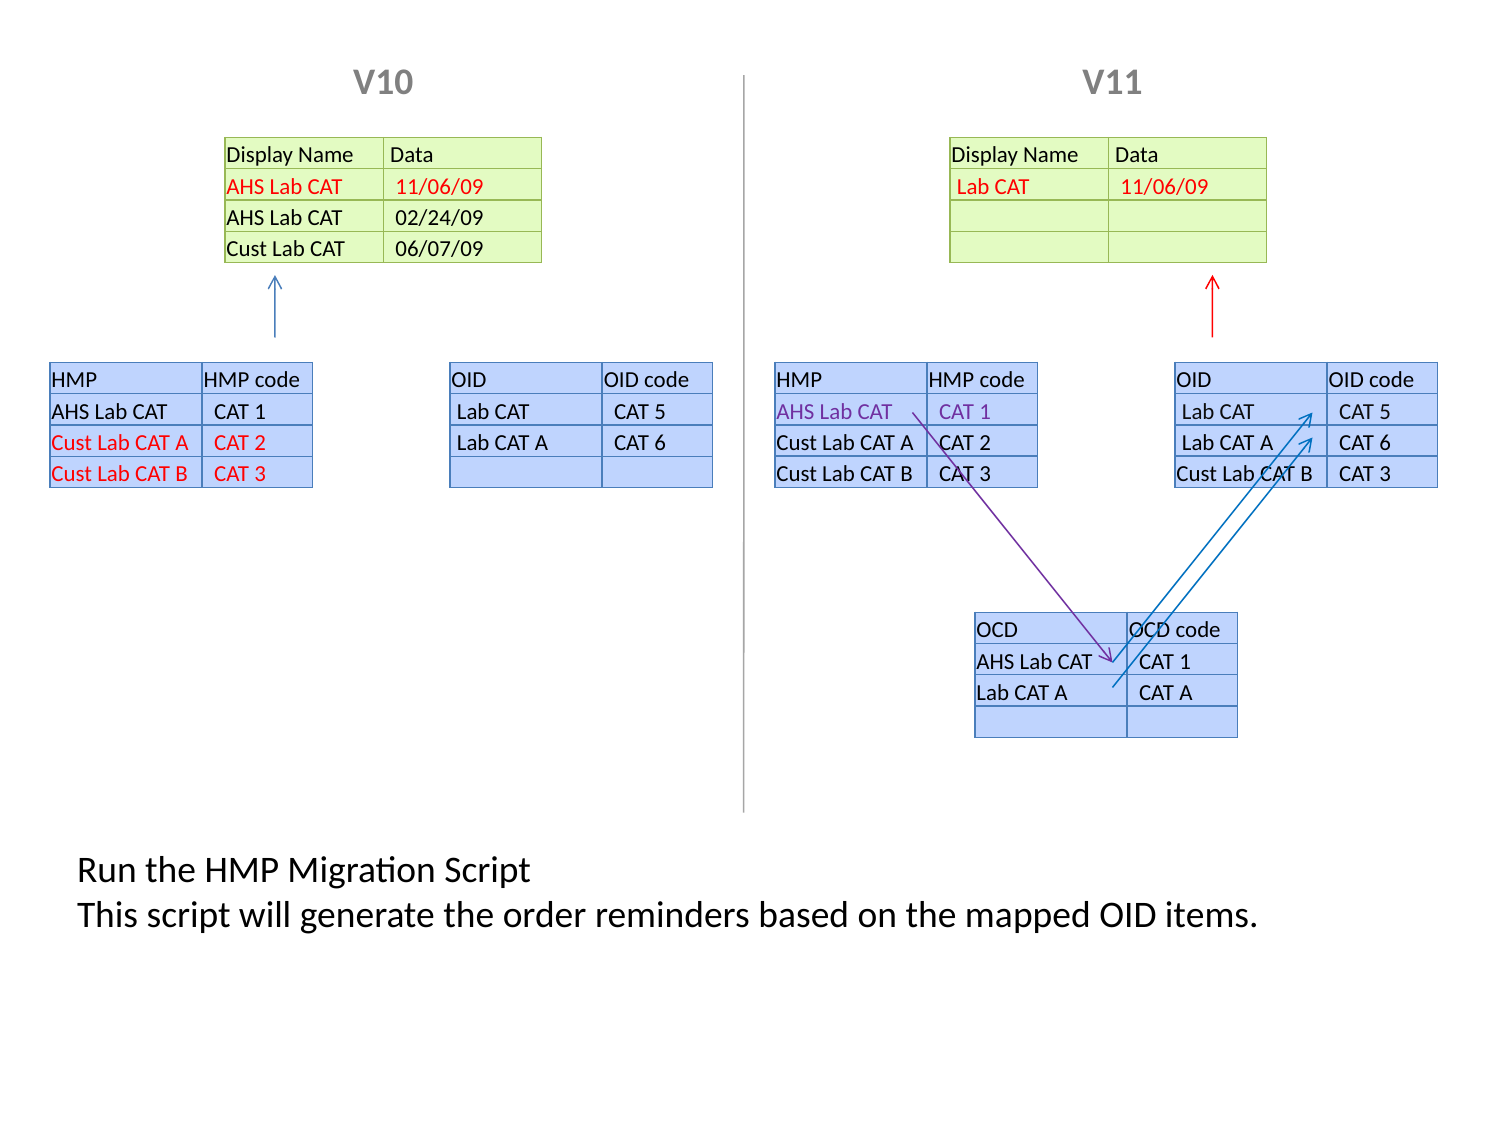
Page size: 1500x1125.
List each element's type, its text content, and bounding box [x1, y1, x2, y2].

table_cell [1128, 707, 1237, 737]
table_cell CAT 1 [928, 394, 1037, 424]
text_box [887, 437, 1085, 442]
table_cell [951, 201, 1108, 231]
table_cell Lab CAT [451, 394, 601, 424]
table_header Display Name [951, 138, 1108, 168]
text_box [1087, 462, 1338, 663]
table_cell CAT 5 [603, 394, 712, 424]
table_cell Lab CAT [1176, 394, 1326, 424]
table_cell AHS Lab CAT [226, 169, 383, 199]
table_cell Cust Lab CAT A [776, 426, 926, 442]
table_cell CAT 3 [203, 457, 312, 487]
table_cell CAT 3 [1341, 457, 1437, 487]
table_cell Cust Lab CAT A [51, 426, 201, 456]
table_header Data [1109, 138, 1266, 168]
table_cell Cust Lab CAT B [776, 457, 882, 487]
table_cell [1109, 201, 1266, 231]
table_cell CAT 2 [928, 426, 1037, 435]
table_cell Cust Lab CAT [226, 232, 383, 262]
table_cell CAT 6 [1328, 426, 1437, 455]
table_cell AHS Lab CAT [976, 647, 1123, 674]
table_cell 02/24/09 [384, 201, 541, 231]
table_header OID [1176, 363, 1326, 393]
table_cell [451, 457, 601, 487]
table_cell CAT A [1128, 675, 1237, 705]
table_cell CAT 5 [1328, 394, 1437, 424]
table_header OID [451, 363, 601, 393]
table_header Data [384, 138, 541, 168]
table_header Display Name [226, 138, 383, 168]
table_cell Lab CAT A [976, 675, 1126, 705]
table_cell Lab CAT A [451, 426, 601, 442]
table_cell [951, 232, 1108, 262]
table_header HMP code [203, 363, 312, 393]
table_cell [976, 707, 1126, 737]
table_header HMP [776, 363, 926, 393]
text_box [1087, 437, 1338, 462]
table_cell AHS Lab CAT [51, 394, 201, 424]
table_cell 11/06/09 [1109, 169, 1266, 199]
table_cell AHS Lab CAT [776, 394, 926, 424]
table_cell [603, 457, 712, 487]
text_box V11 [987, 49, 1238, 110]
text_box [887, 453, 1082, 638]
text_box Run the HMP Migration Script This script will generate the order reminders based on the mapped OID items. [62, 837, 1413, 943]
table_header OID code [603, 363, 712, 393]
table_cell CAT 1 [203, 394, 312, 424]
table_cell Cust Lab CAT B [51, 457, 201, 487]
table_cell AHS Lab CAT [226, 201, 383, 231]
table_cell CAT 2 [203, 426, 312, 456]
table_header HMP [51, 363, 201, 393]
table_cell Lab CAT A [1297, 426, 1326, 435]
table_cell 11/06/09 [384, 169, 541, 199]
table_cell Lab CAT A [1176, 426, 1299, 435]
text_box V10 [258, 49, 509, 110]
table_header HMP code [928, 363, 1037, 393]
table_header OID code [1328, 363, 1437, 393]
table_cell Lab CAT [951, 169, 1108, 199]
table_cell [1109, 232, 1266, 262]
table_cell 06/07/09 [384, 232, 541, 262]
table_cell CAT 6 [603, 426, 712, 442]
